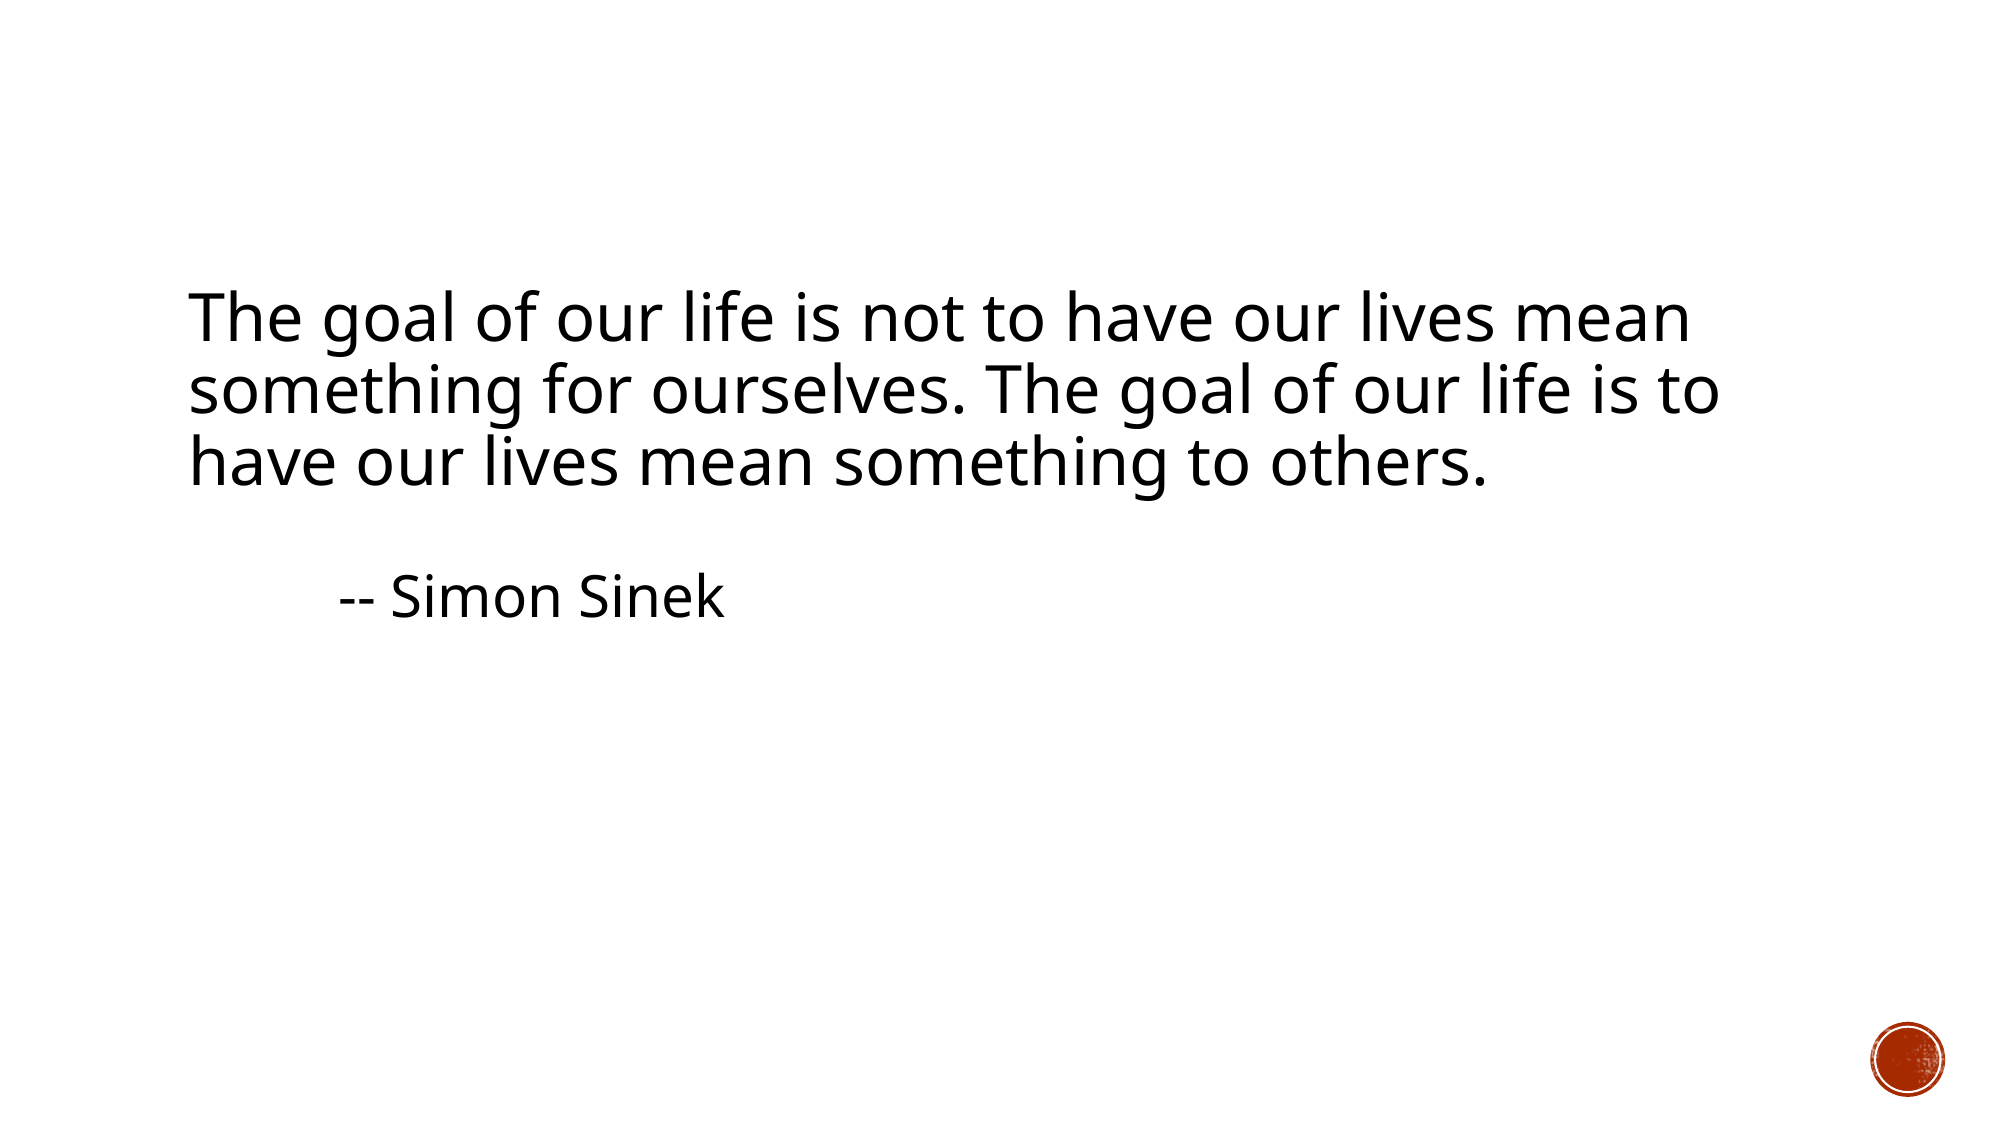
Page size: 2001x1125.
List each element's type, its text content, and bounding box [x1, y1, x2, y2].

list The goal of our life is not to have our lives mean something for ourselves. The goal of our life is to have our lives mean something to others. -- Simon Sinek [173, 276, 1824, 941]
